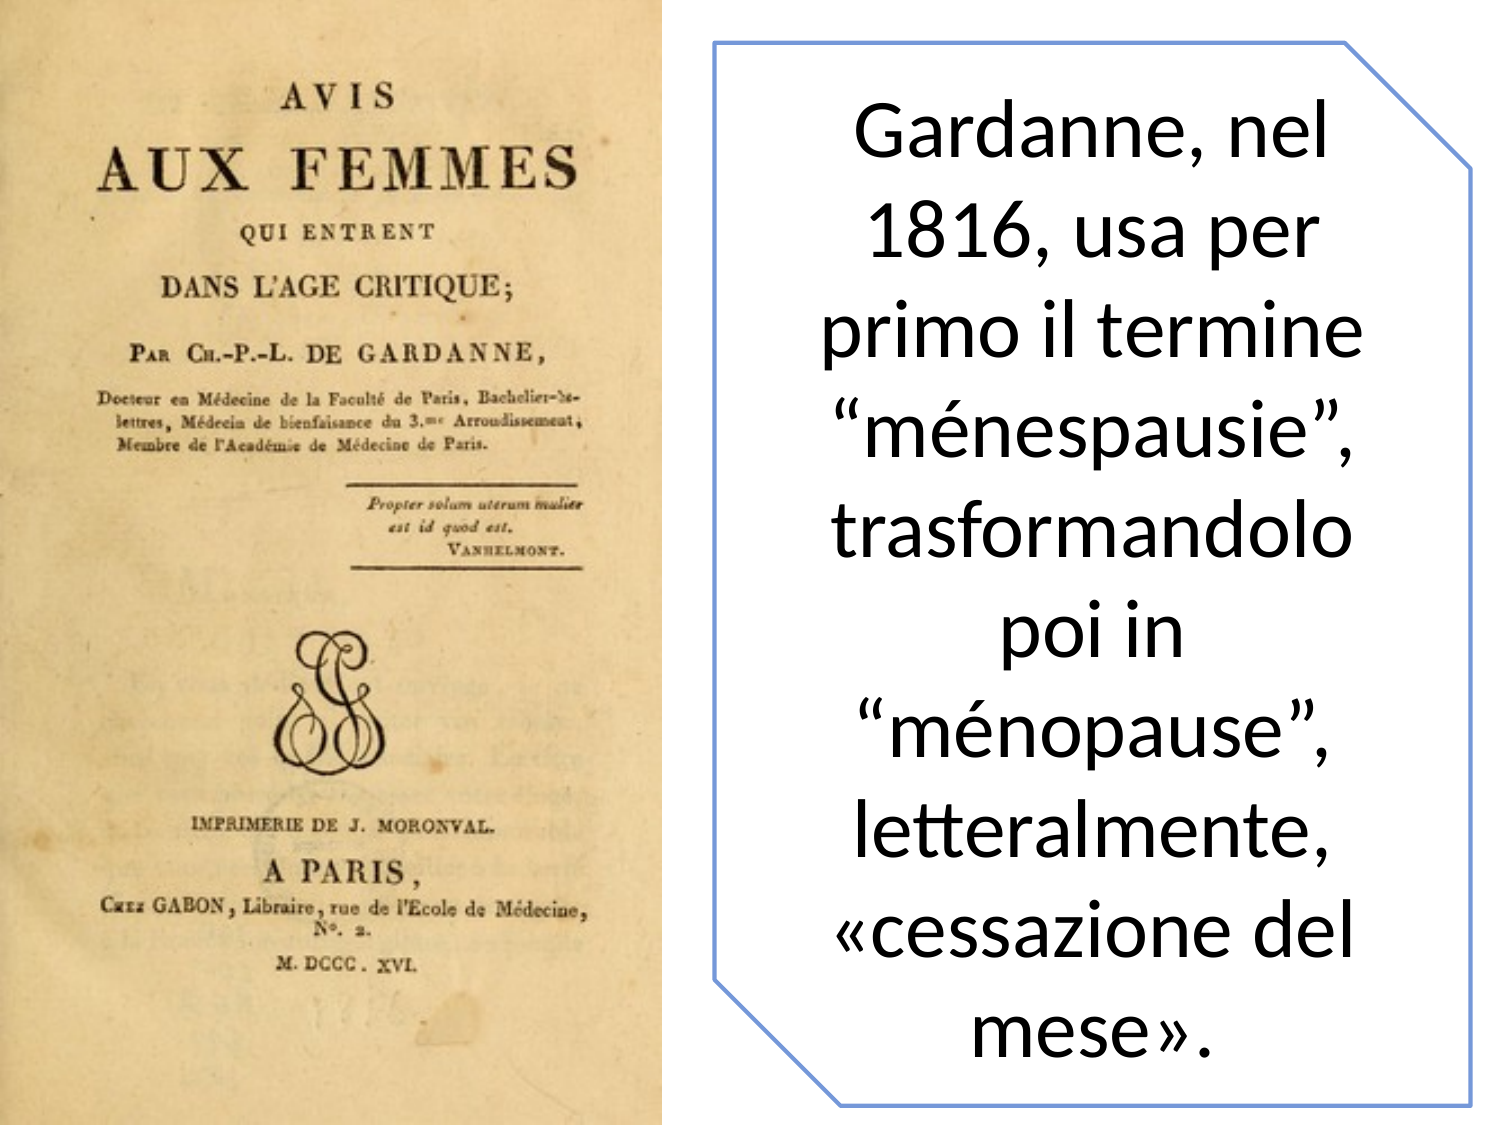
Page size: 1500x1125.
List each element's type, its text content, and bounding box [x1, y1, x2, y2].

picture [0, 0, 662, 1125]
text_box Gardanne, nel 1816, usa per primo il termine “ménespausie”, trasformandolo poi in “ménopause”, letteralmente, «cessazione del mese». [712, 40, 1473, 1108]
